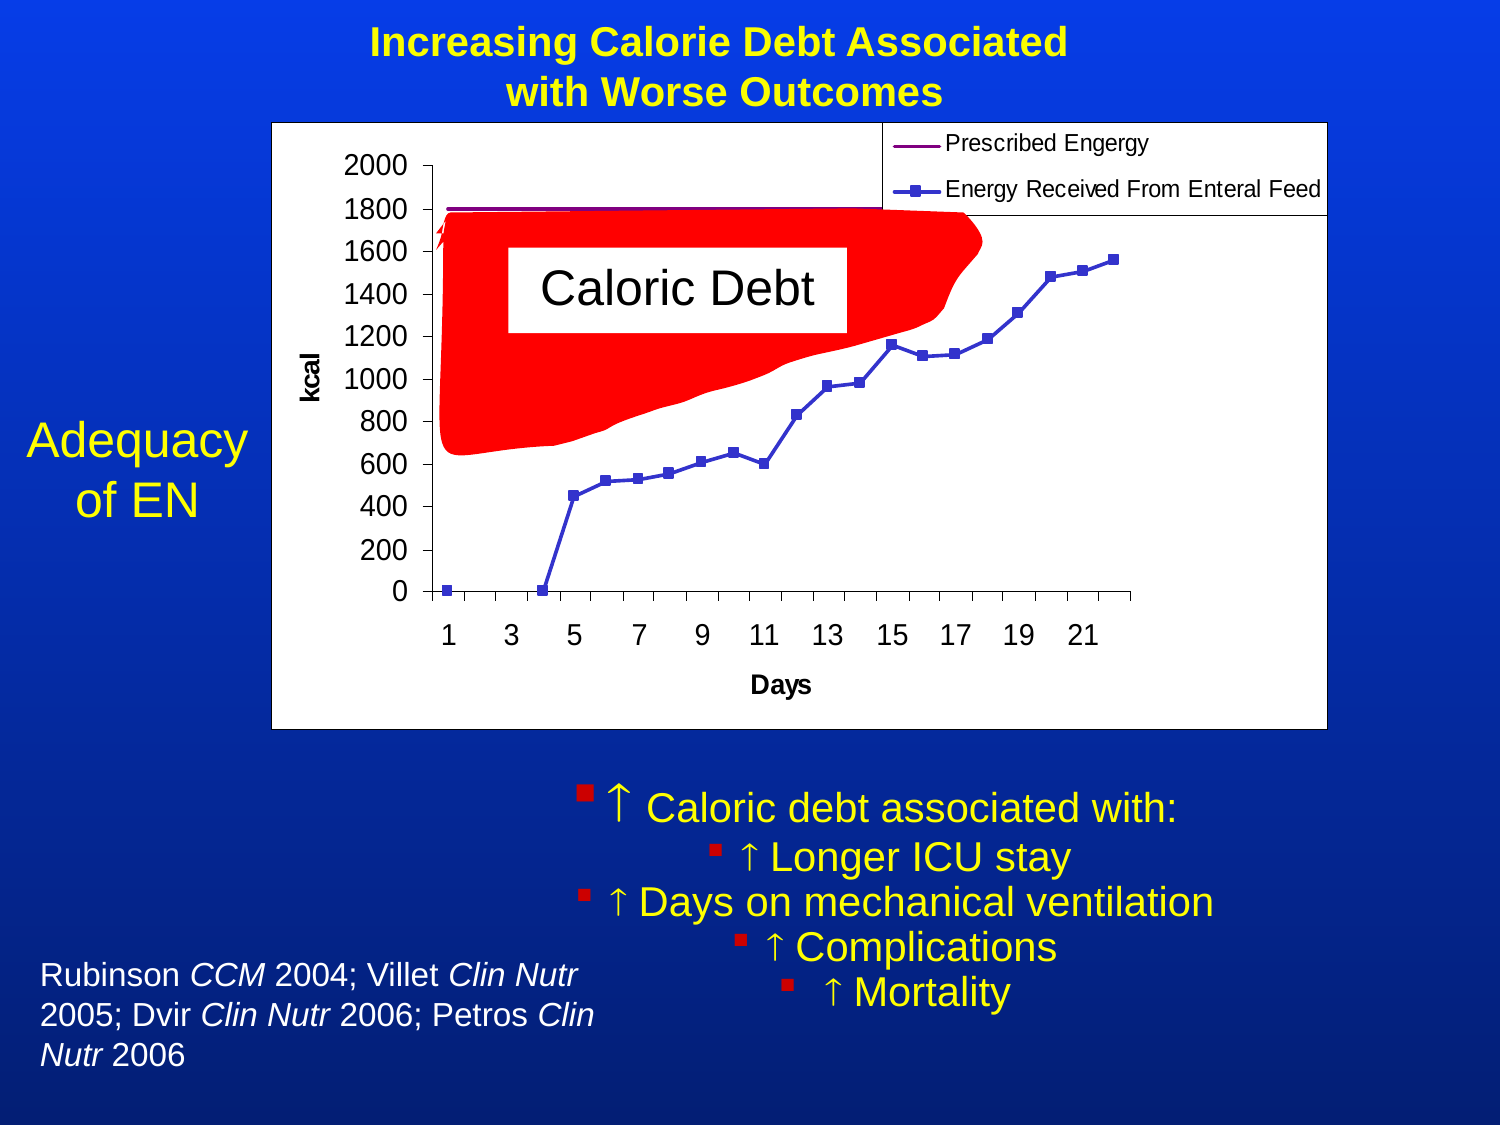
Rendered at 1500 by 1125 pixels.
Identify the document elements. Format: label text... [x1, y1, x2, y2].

text_box  Caloric debt associated with:  Longer ICU stay  Days on mechanical ventilation  Complications  Mortality [312, 765, 1438, 1023]
text_box Adequacy of EN [0, 399, 257, 535]
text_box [407, 208, 983, 513]
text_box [262, 112, 1338, 740]
title Increasing Calorie Debt Associated with Worse Outcomes [87, 0, 1363, 130]
text_box Rubinson CCM 2004; Villet Clin Nutr 2005; Dvir Clin Nutr 2006; Petros Clin Nutr 2006 [24, 945, 650, 1081]
